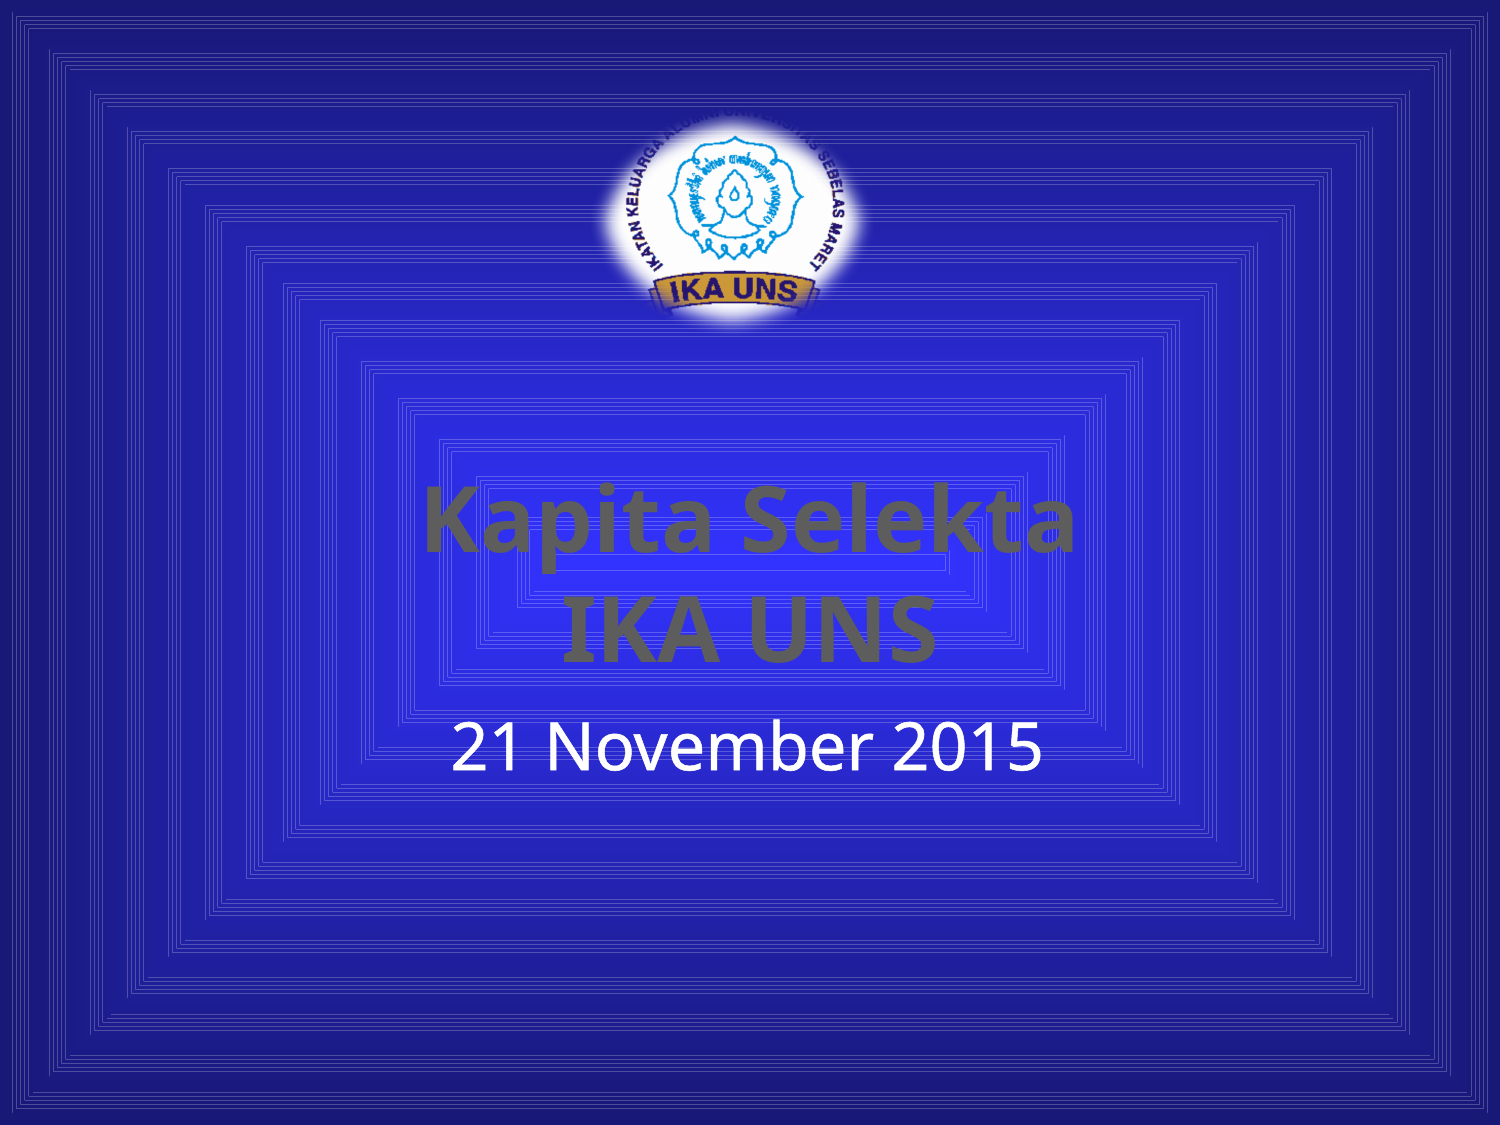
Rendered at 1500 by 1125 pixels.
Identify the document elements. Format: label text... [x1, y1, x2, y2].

picture [585, 105, 880, 341]
title Kapita Selekta IKA UNS [112, 449, 1388, 692]
subtitle 21 November 2015 [222, 695, 1273, 809]
